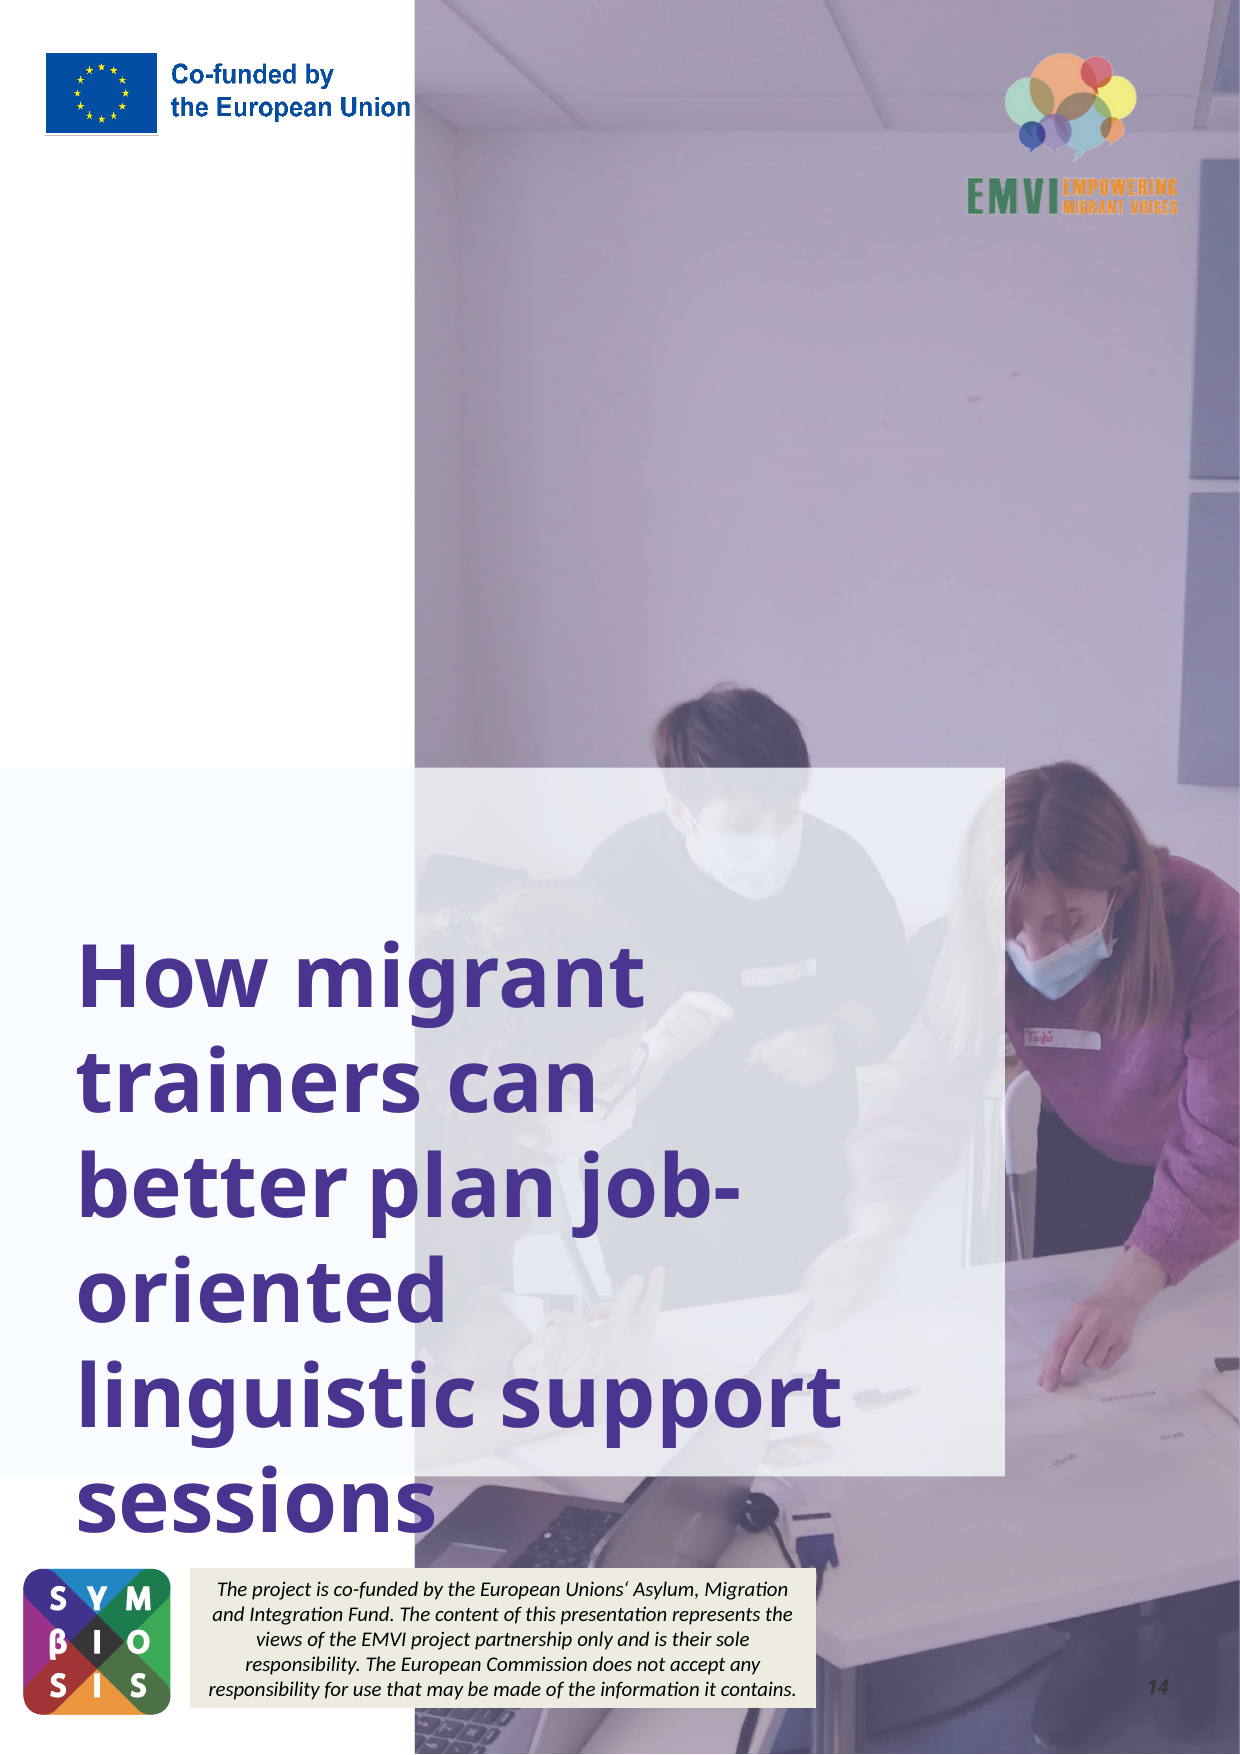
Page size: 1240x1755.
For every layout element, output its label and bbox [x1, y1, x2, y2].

picture [41, 48, 439, 138]
picture [23, 1567, 171, 1715]
text_box [0, 0, 1240, 1755]
picture [961, 48, 1180, 220]
